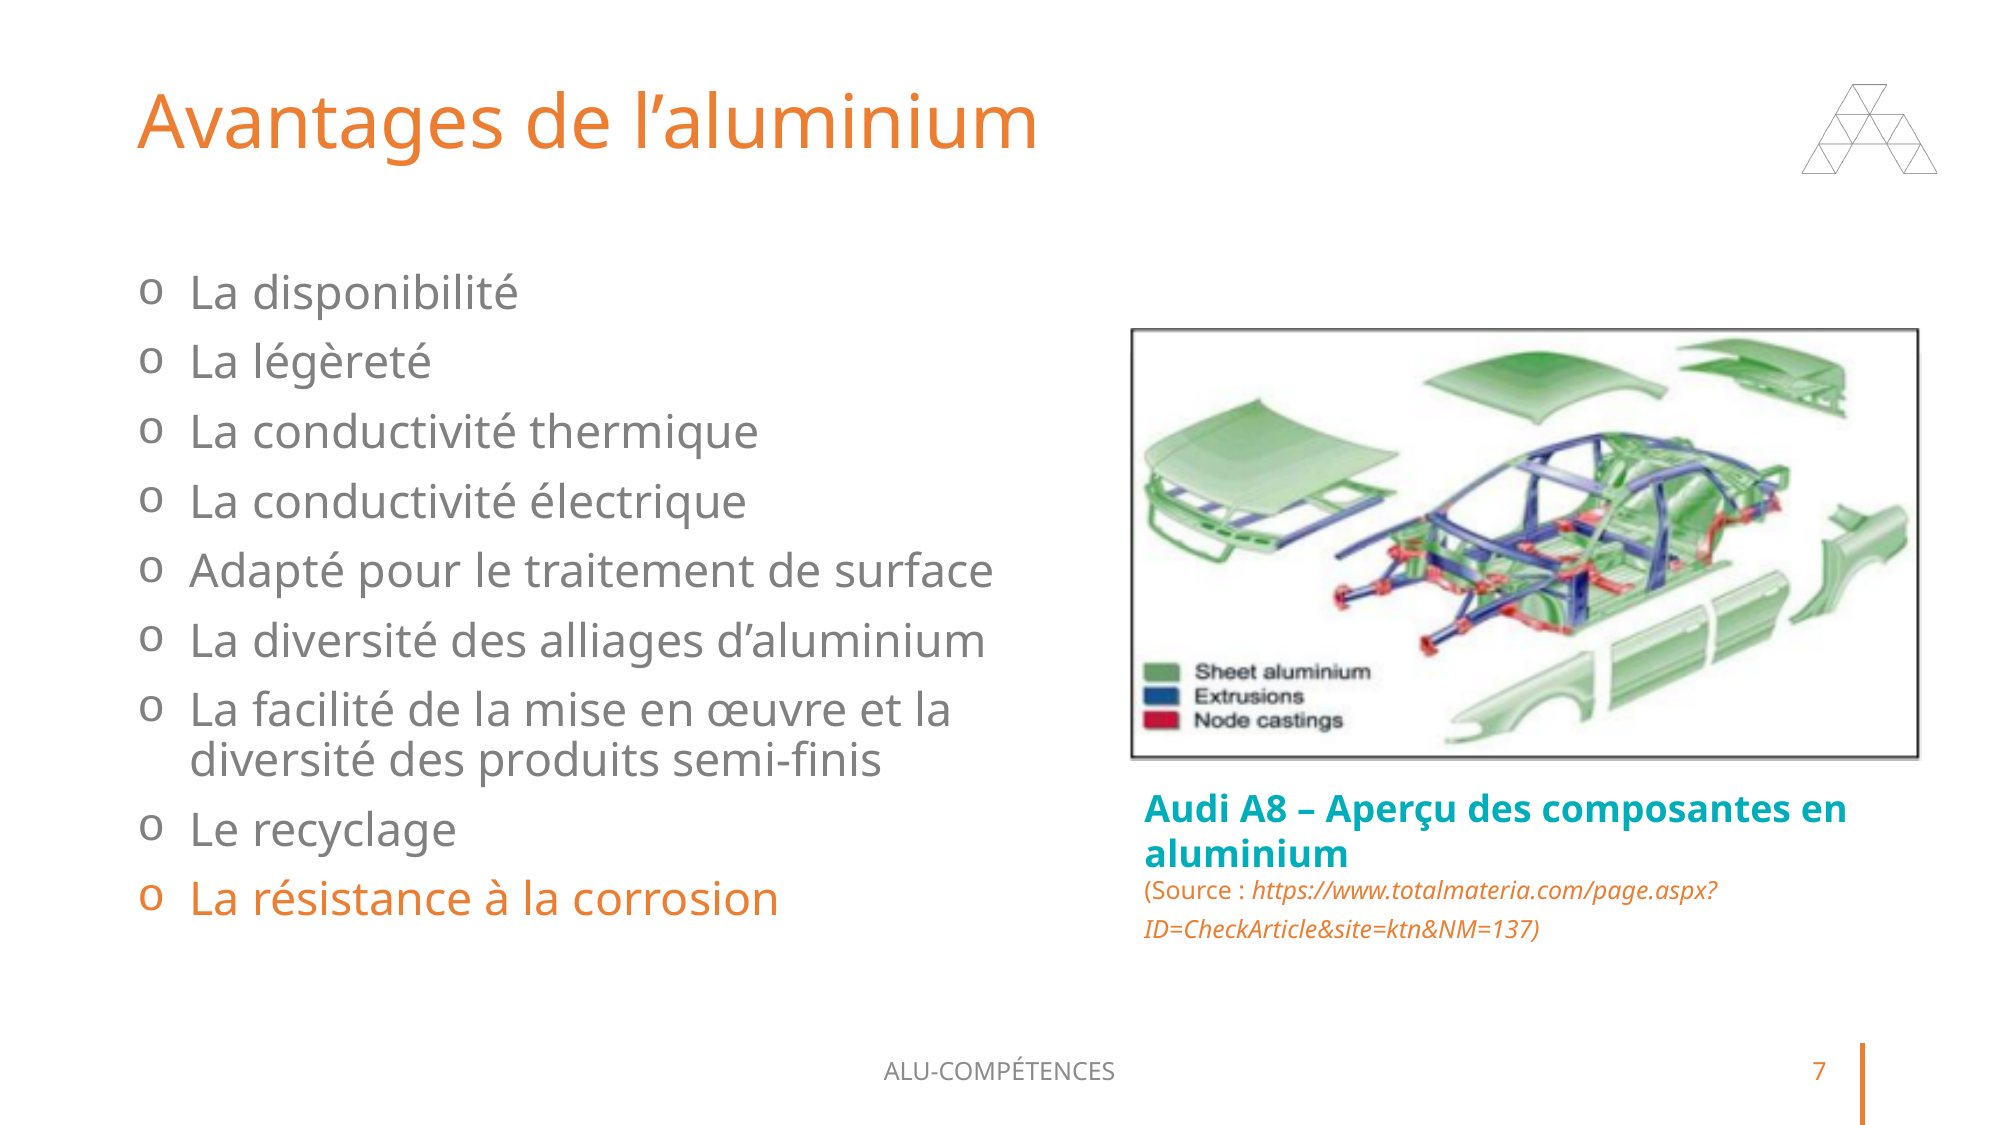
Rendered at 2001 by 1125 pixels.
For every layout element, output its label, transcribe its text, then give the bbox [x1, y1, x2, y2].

picture [1129, 328, 1922, 761]
list La disponibilité La légèreté La conductivité thermique La conductivité électrique Adapté pour le traitement de surface La diversité des alliages d’aluminium La facilité de la mise en œuvre et la diversité des produits semi-finis Le recyclage La résistance à la corrosion [137, 269, 1130, 933]
text_box Audi A8 – Aperçu des composantes en aluminium (Source : https://www.totalmateria.com/page.aspx?ID=CheckArticle&site=ktn&NM=137) [1129, 777, 1973, 952]
slide_number 7 [1643, 1042, 1842, 1103]
title Avantages de l’aluminium [137, 84, 1749, 237]
footer ALU-COMPÉTENCES [662, 1042, 1338, 1103]
